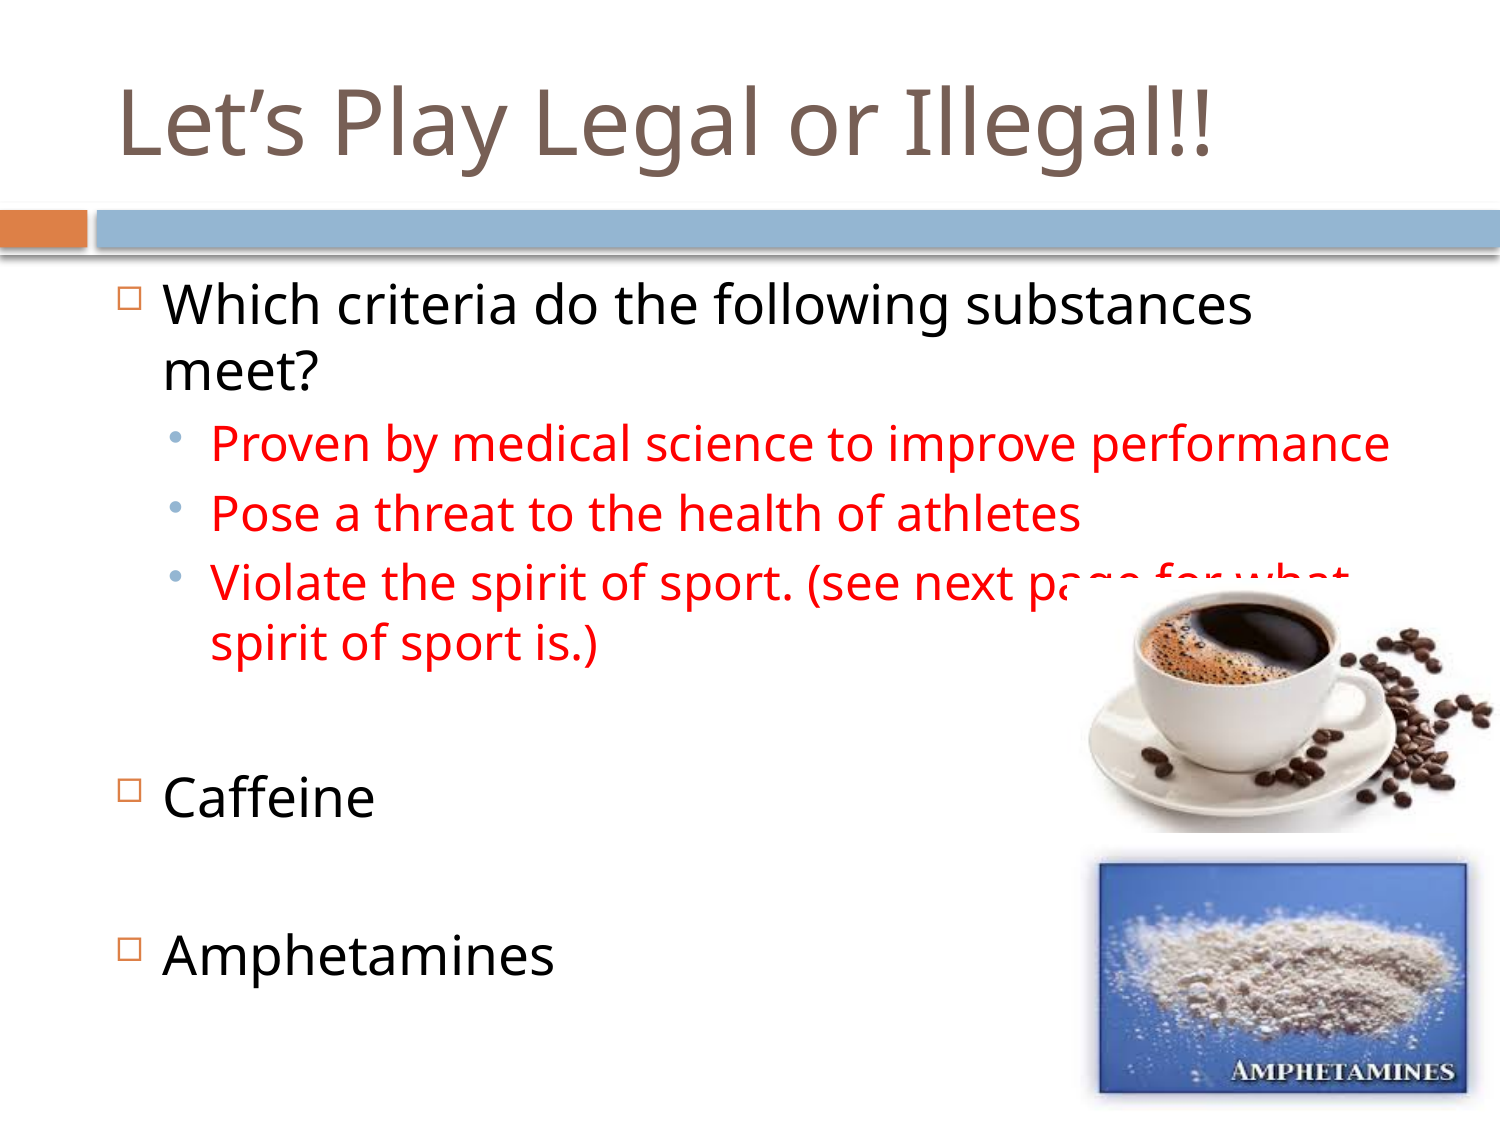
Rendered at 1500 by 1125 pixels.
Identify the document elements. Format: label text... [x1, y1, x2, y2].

title Let’s Play Legal or Illegal!! [100, 37, 1438, 200]
picture [1067, 578, 1500, 1125]
list Which criteria do the following substances meet? Proven by medical science to improve performance Pose a threat to the health of athletes Violate the spirit of sport. (see next page for what spirit of sport is.) Caffeine Amphetamines [100, 262, 1438, 1000]
